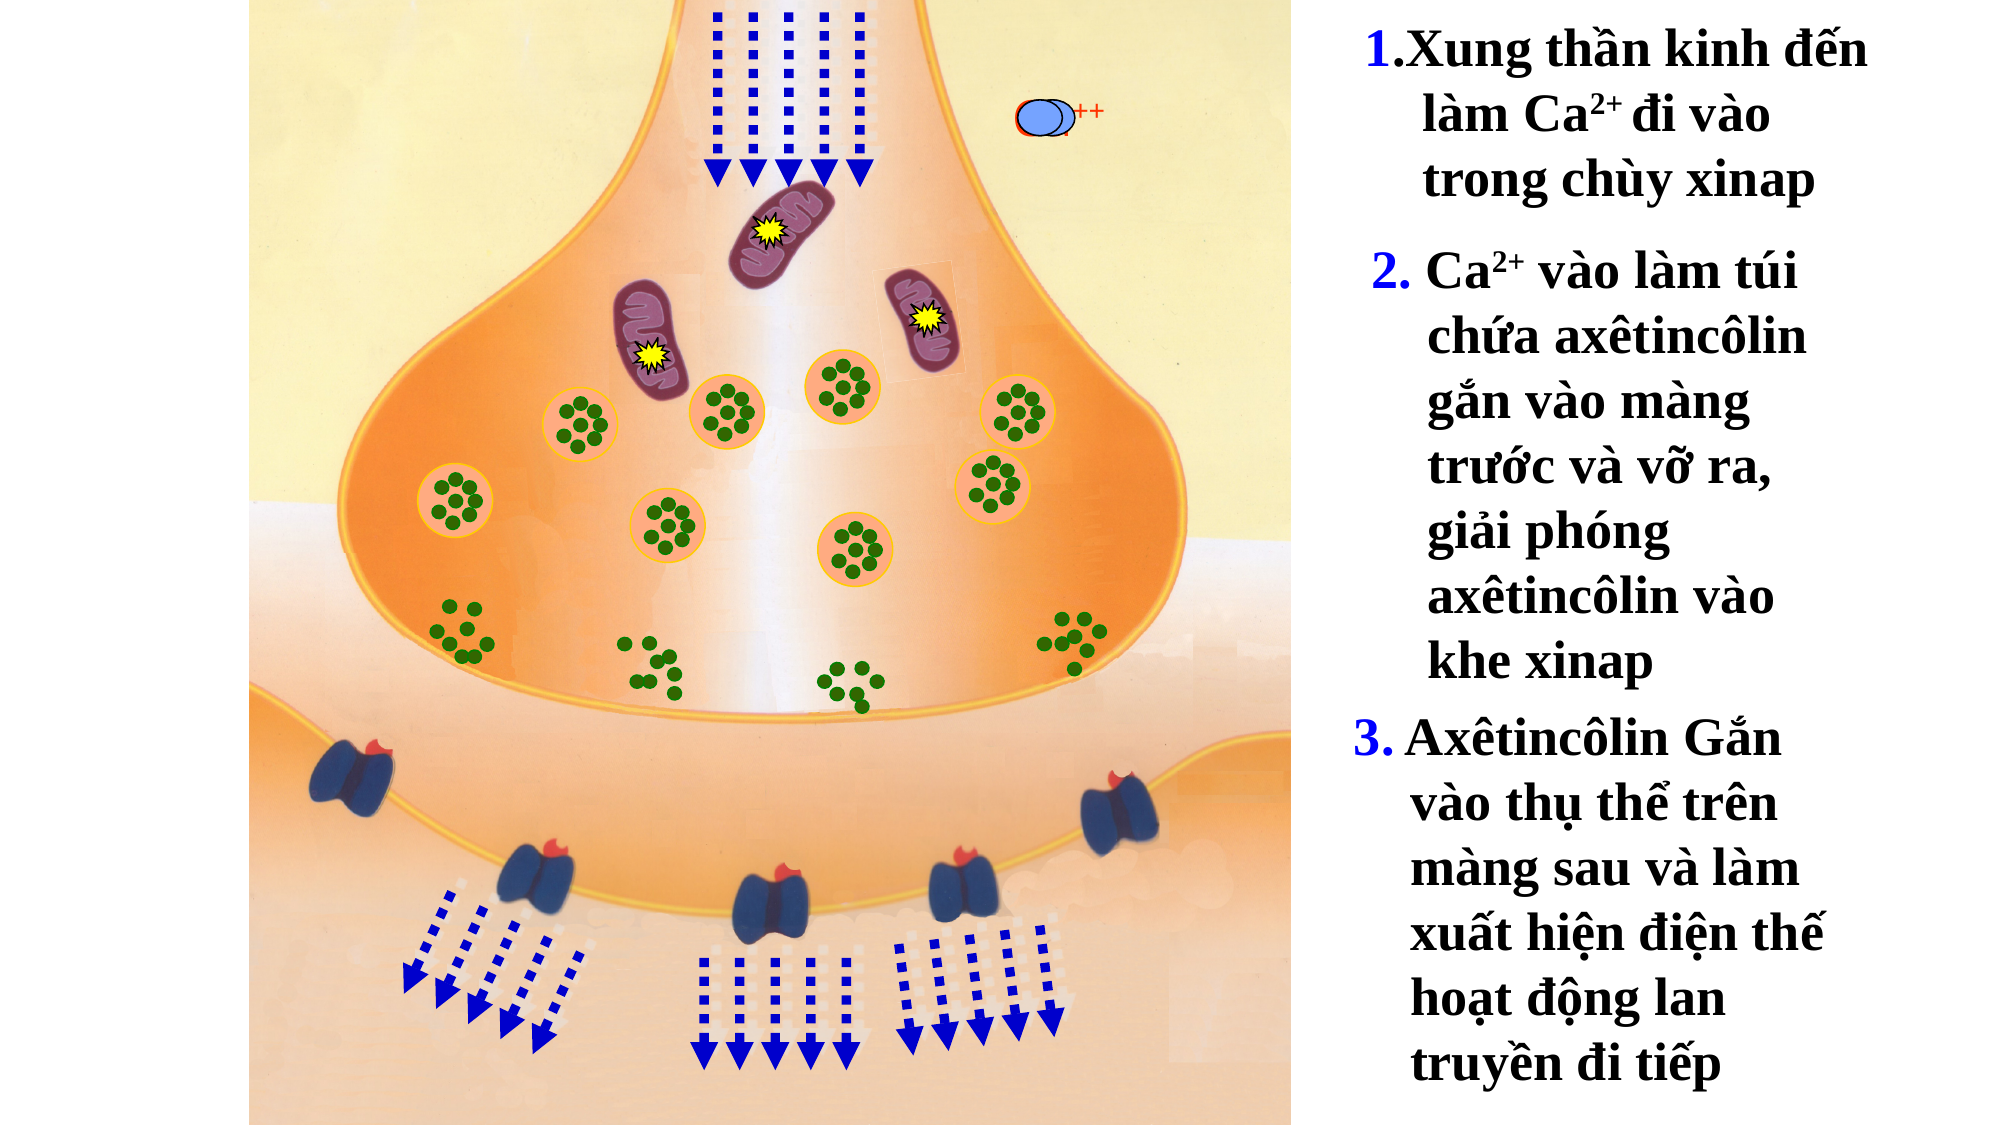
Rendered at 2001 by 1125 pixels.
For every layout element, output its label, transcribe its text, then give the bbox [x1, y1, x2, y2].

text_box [805, 349, 881, 424]
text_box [817, 512, 893, 587]
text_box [630, 488, 706, 563]
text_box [542, 387, 618, 462]
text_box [421, 916, 564, 1030]
text_box 2. Ca2+ vào làm túi chứa axêtincôlin gắn vào màng trước và vỡ ra, giải phóng axêtincôlin vào khe xinap [1356, 226, 1882, 762]
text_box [417, 463, 493, 538]
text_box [717, 12, 860, 188]
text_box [689, 374, 765, 449]
picture [249, 0, 1291, 1125]
text_box 1.Xung thần kinh đến làm Ca2+ đi vào trong chùy xinap [1350, 4, 1888, 205]
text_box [905, 934, 1048, 1047]
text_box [955, 449, 1031, 524]
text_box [704, 957, 847, 1071]
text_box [980, 374, 1056, 449]
text_box 3. Axêtincôlin Gắn vào thụ thể trên màng sau và làm xuất hiện điện thế hoạt động lan truyền đi tiếp [1339, 694, 1852, 1099]
